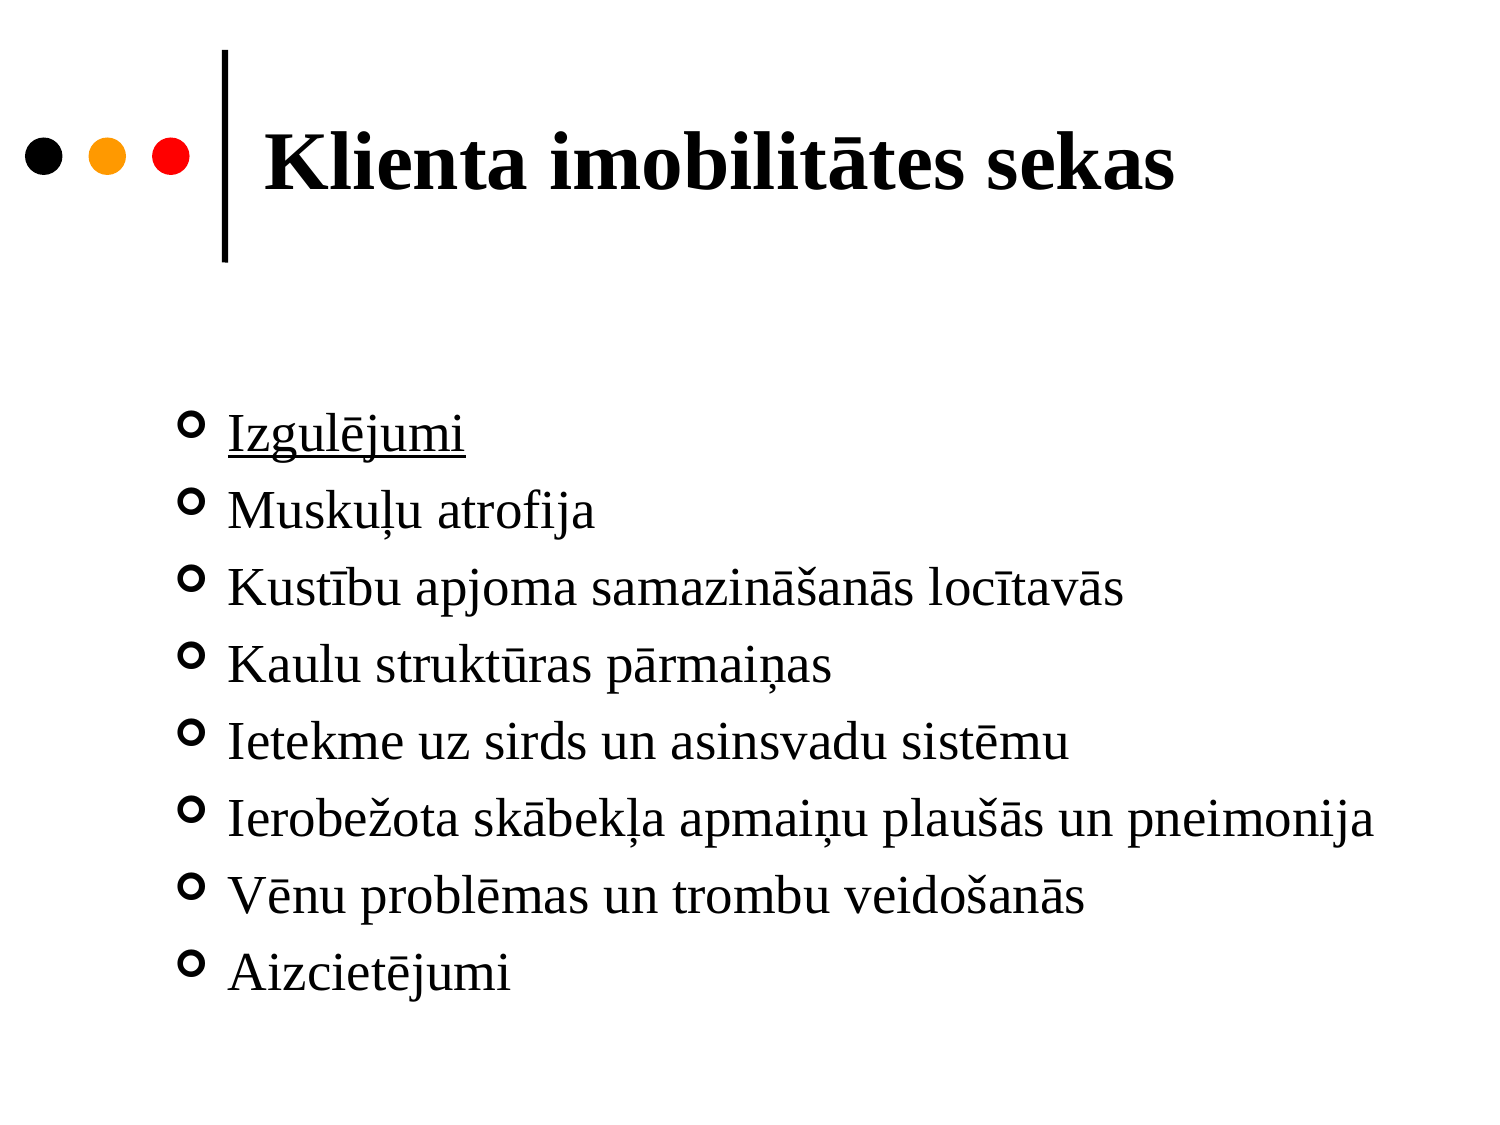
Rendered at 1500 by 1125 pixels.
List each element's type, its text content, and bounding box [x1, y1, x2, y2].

title Klienta imobilitātes sekas [249, 31, 1400, 282]
list Izgulējumi Muskuļu atrofija Kustību apjoma samazināšanās locītavās Kaulu struktūras pārmaiņas Ietekme uz sirds un asinsvadu sistēmu Ierobežota skābekļa apmaiņu plaušās un pneimonija Vēnu problēmas un trombu veidošanās Aizcietējumi [159, 312, 1400, 1047]
